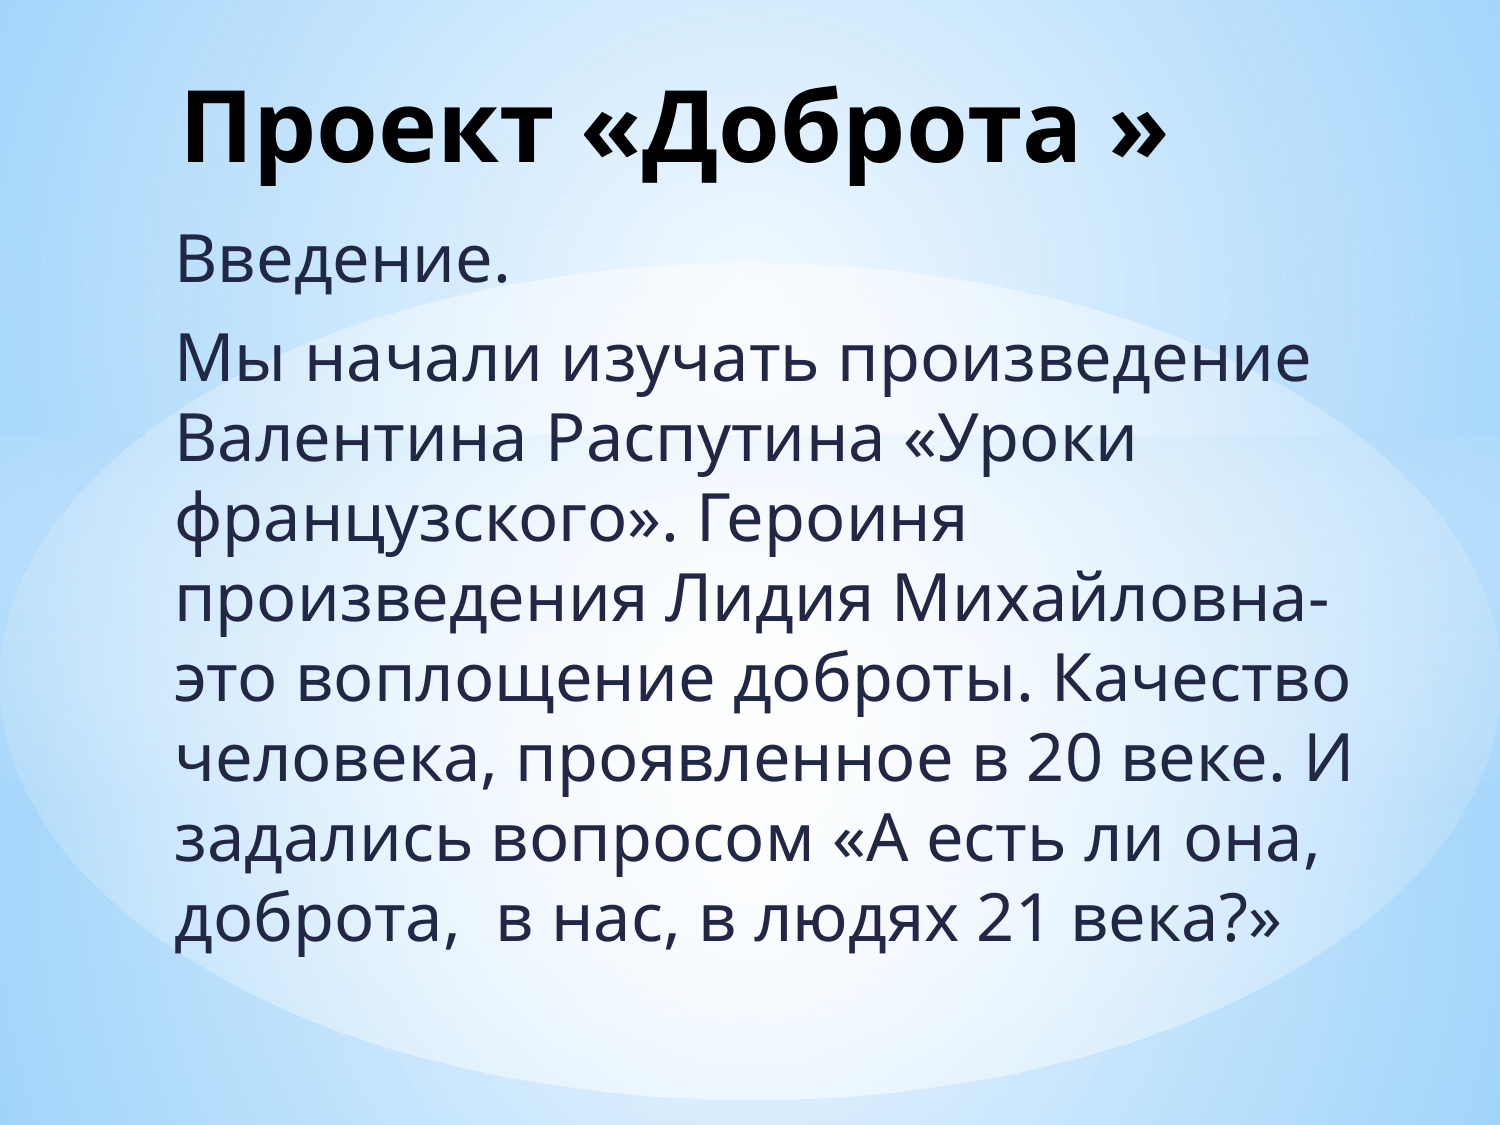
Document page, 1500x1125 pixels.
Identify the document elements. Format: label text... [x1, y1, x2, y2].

subtitle Введение. Мы начали изучать произведение Валентина Распутина «Уроки французского». Героиня произведения Лидия Михайловна- это воплощение доброты. Качество человека, проявленное в 20 веке. И задались вопросом «А есть ли она, доброта, в нас, в людях 21 века?» [159, 208, 1376, 1035]
title Проект «Доброта » [134, 54, 1312, 209]
